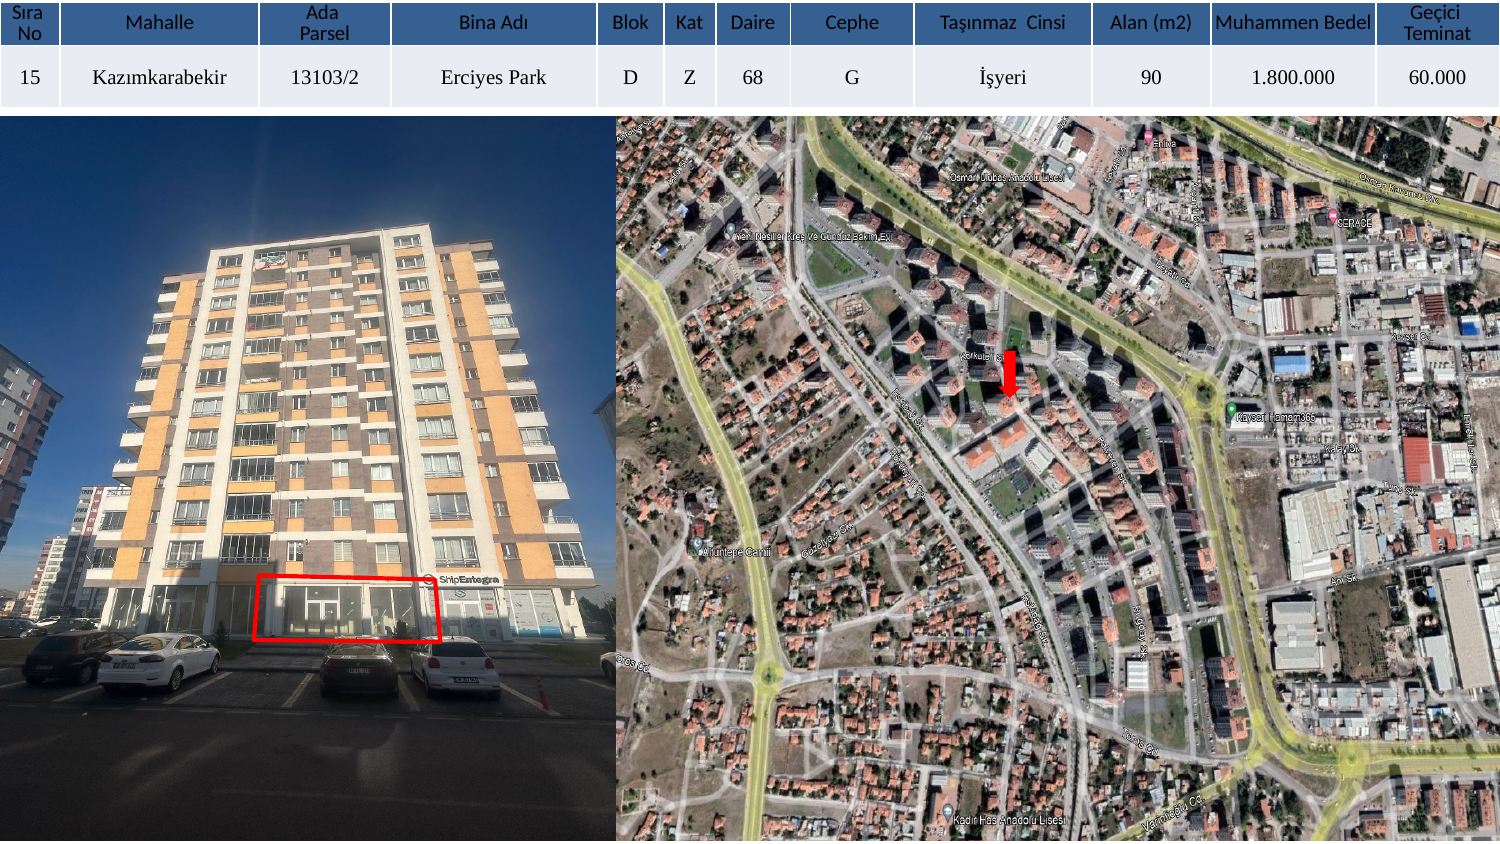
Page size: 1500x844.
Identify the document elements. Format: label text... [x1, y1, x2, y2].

table_cell 13103/2 [260, 46, 390, 107]
table_header Sıra No [1, 3, 59, 45]
table_cell D [598, 46, 663, 107]
picture [0, 116, 1500, 841]
table_cell Erciyes Park [392, 46, 596, 107]
table_cell 68 [717, 46, 790, 107]
table_cell G [791, 46, 913, 107]
table_header Taşınmaz Cinsi [915, 3, 1091, 45]
table_header Alan (m2) [1093, 3, 1210, 45]
table_cell 60.000 [1377, 46, 1499, 107]
table_cell Kazımkarabekir [61, 46, 258, 107]
table_header Muhammen Bedel [1212, 3, 1375, 45]
table_cell İşyeri [915, 46, 1091, 107]
table_cell Z [665, 46, 715, 107]
table_header Cephe [791, 3, 913, 45]
table_cell 1.800.000 [1212, 46, 1375, 107]
table_header Daire [717, 3, 790, 45]
table_cell 15 [1, 46, 59, 107]
table_header Ada Parsel [260, 3, 390, 45]
table_header Kat [665, 3, 715, 45]
table_cell 90 [1093, 46, 1210, 107]
table_header Mahalle [61, 3, 258, 45]
table_header Blok [598, 3, 663, 45]
table_header Geçici Teminat [1377, 3, 1499, 45]
table_header Bina Adı [392, 3, 596, 45]
